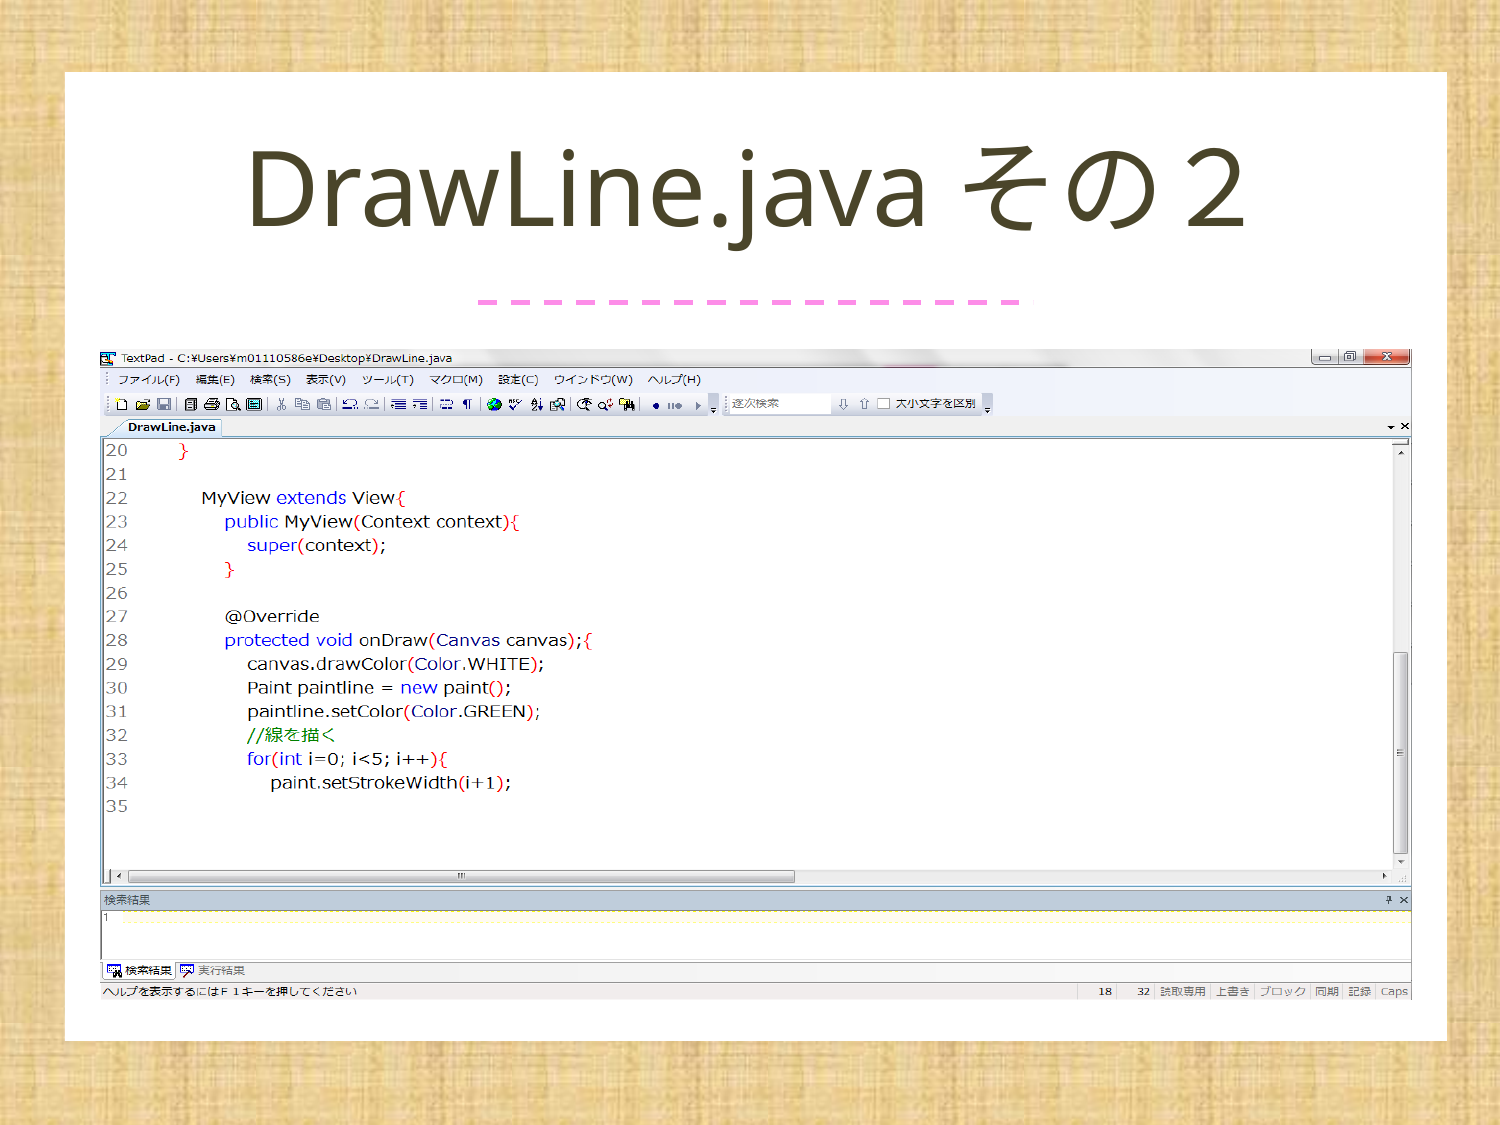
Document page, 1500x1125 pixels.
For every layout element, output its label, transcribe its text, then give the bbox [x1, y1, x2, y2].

title DrawLine.javaその２ [80, 113, 1431, 256]
picture [0, 0, 1500, 1125]
text_box [63, 70, 1449, 1043]
list [75, 262, 1425, 1005]
